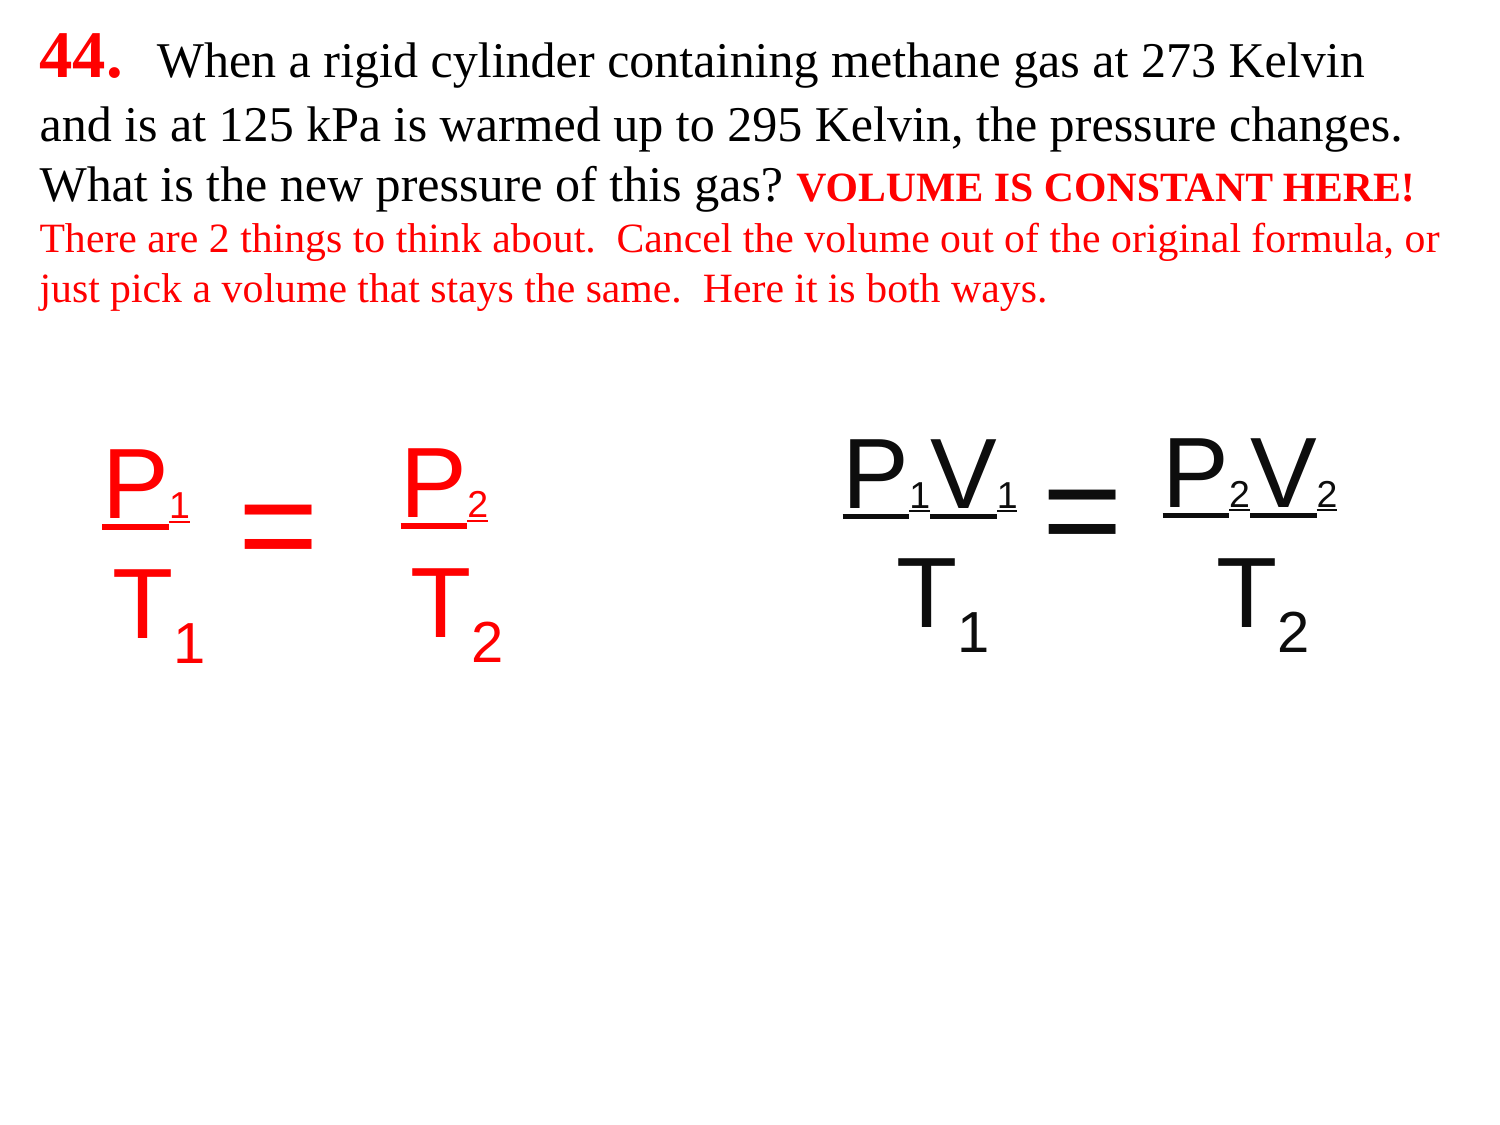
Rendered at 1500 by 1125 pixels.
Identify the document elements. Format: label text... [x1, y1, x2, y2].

text_box P2V2 T2 [1099, 399, 1400, 735]
text_box 44. When a rigid cylinder containing methane gas at 273 Kelvin and is at 125 kPa is warmed up to 295 Kelvin, the pressure changes. What is the new pressure of this gas? VOLUME IS CONSTANT HERE! There are 2 things to think about. Cancel the volume out of the original formula, or just pick a volume that stays the same. Here it is both ways. [24, 3, 1463, 319]
text_box = [1027, 412, 1099, 592]
text_box P2 T2 [294, 410, 595, 746]
text_box P1V1 T1 [812, 400, 1048, 672]
text_box P1 T1 [50, 411, 243, 683]
text_box = [223, 427, 294, 608]
